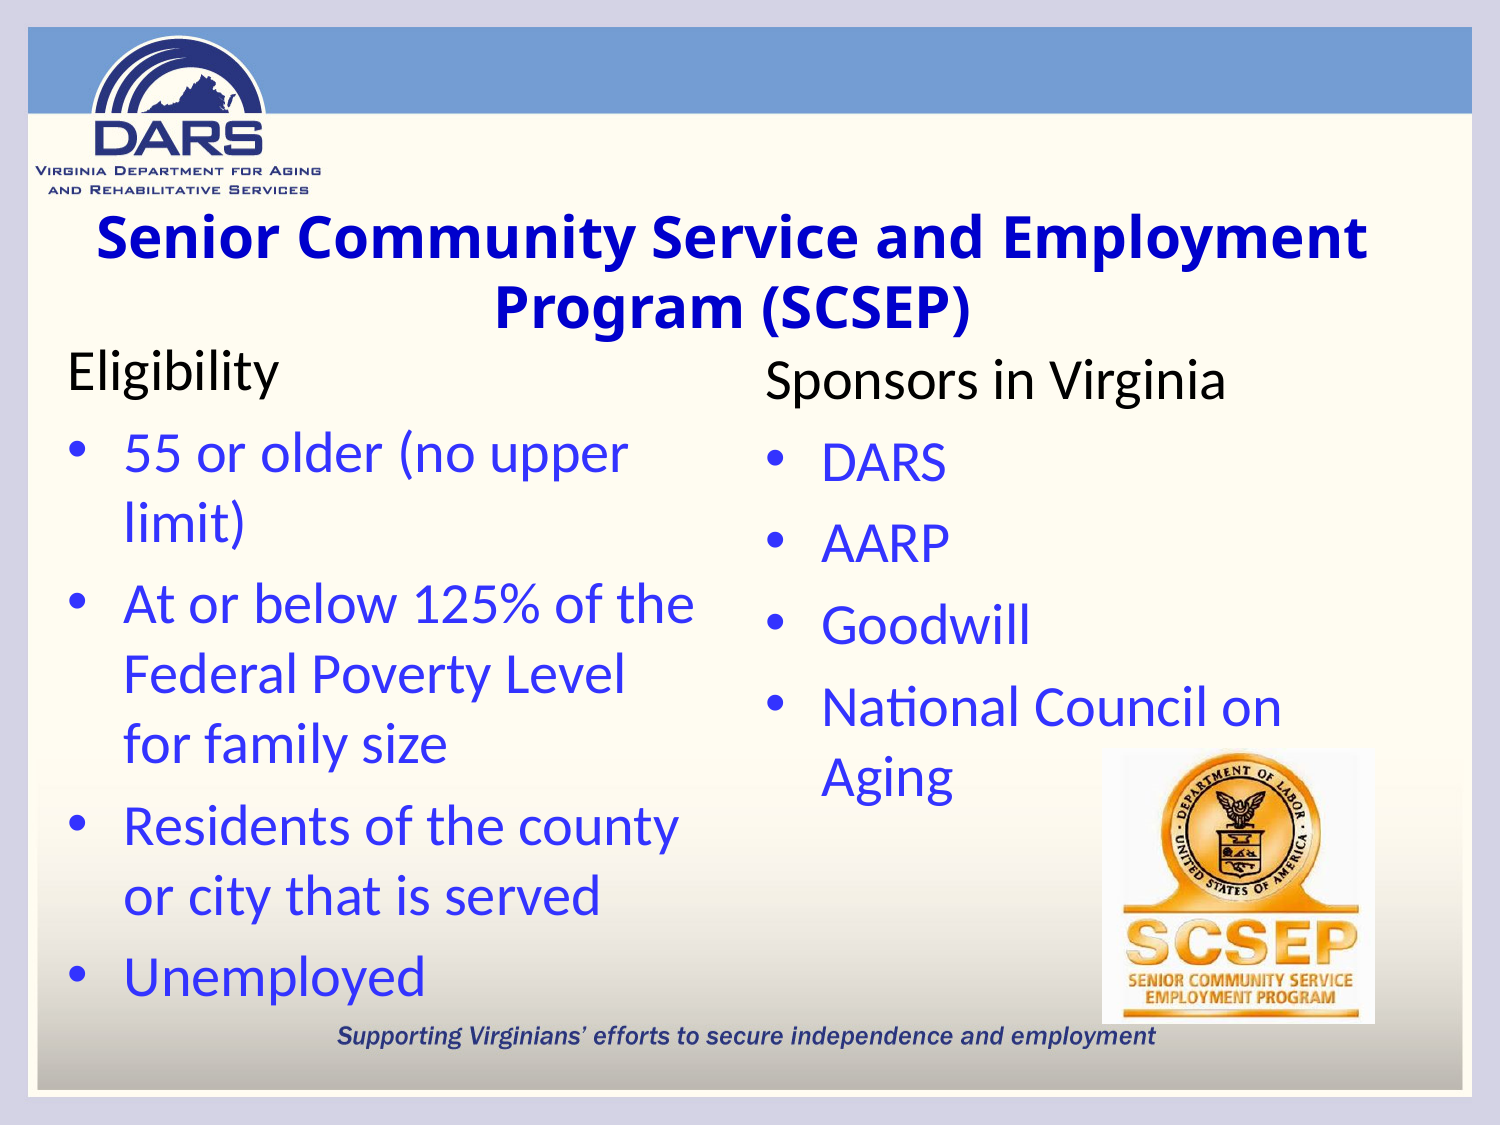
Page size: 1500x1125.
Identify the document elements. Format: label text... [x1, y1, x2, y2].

title Senior Community Service and Employment Program (SCSEP) [57, 176, 1408, 365]
picture [0, 0, 1500, 1125]
list Eligibility 55 or older (no upper limit) At or below 125% of the Federal Poverty Level for family size Residents of the county or city that is served Unemployed [52, 324, 716, 1067]
list Sponsors in Virginia DARS AARP Goodwill National Council on Aging [750, 333, 1413, 1076]
